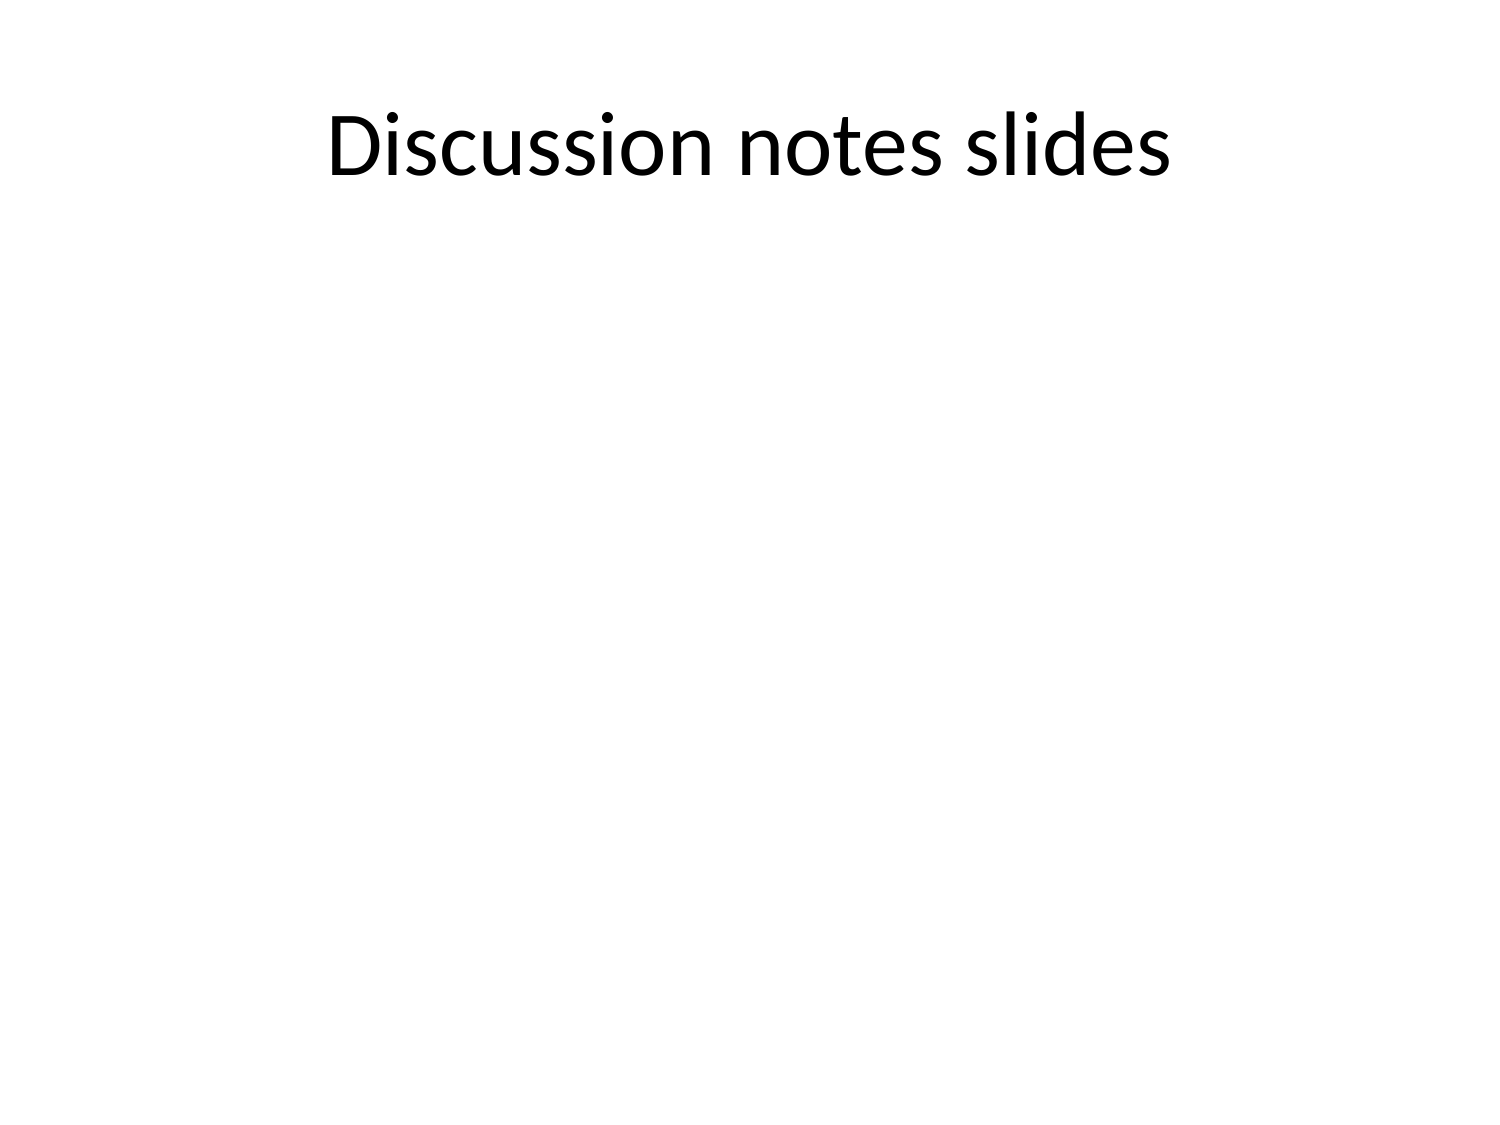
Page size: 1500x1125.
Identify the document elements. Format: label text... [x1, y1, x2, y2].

title Discussion notes slides [75, 45, 1425, 233]
